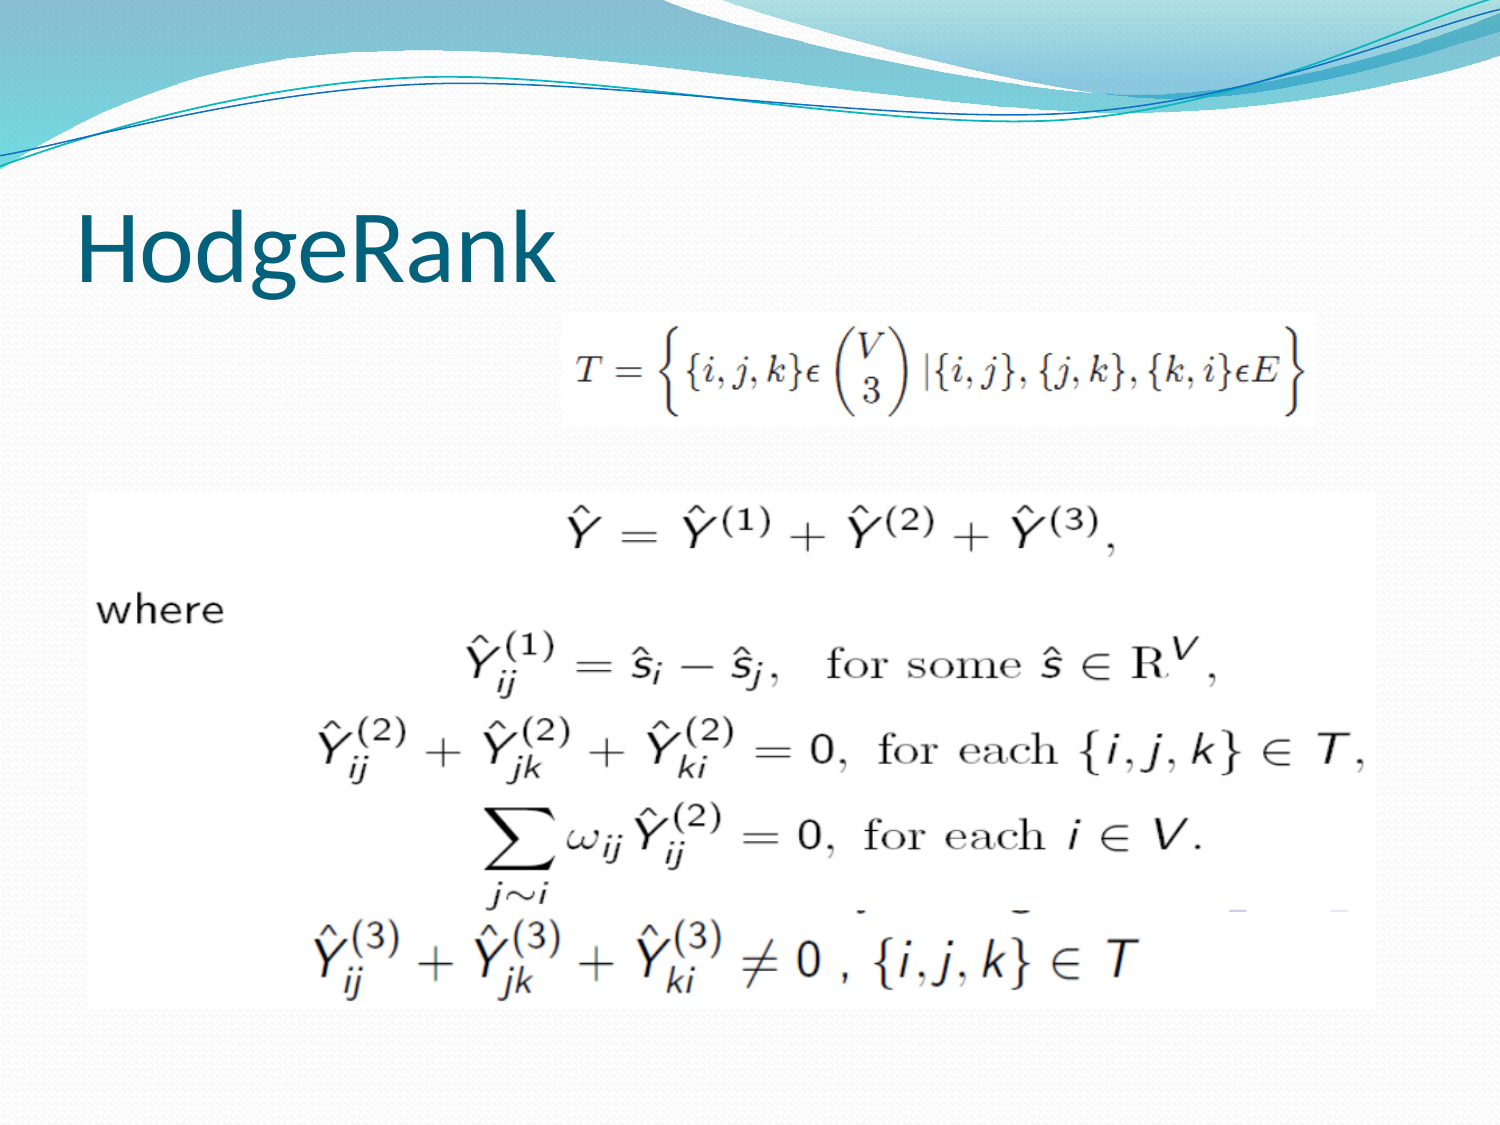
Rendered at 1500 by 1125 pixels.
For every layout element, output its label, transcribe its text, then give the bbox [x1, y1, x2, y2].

picture [560, 314, 1316, 426]
title HodgeRank [75, 115, 1425, 303]
picture [88, 491, 1377, 1010]
